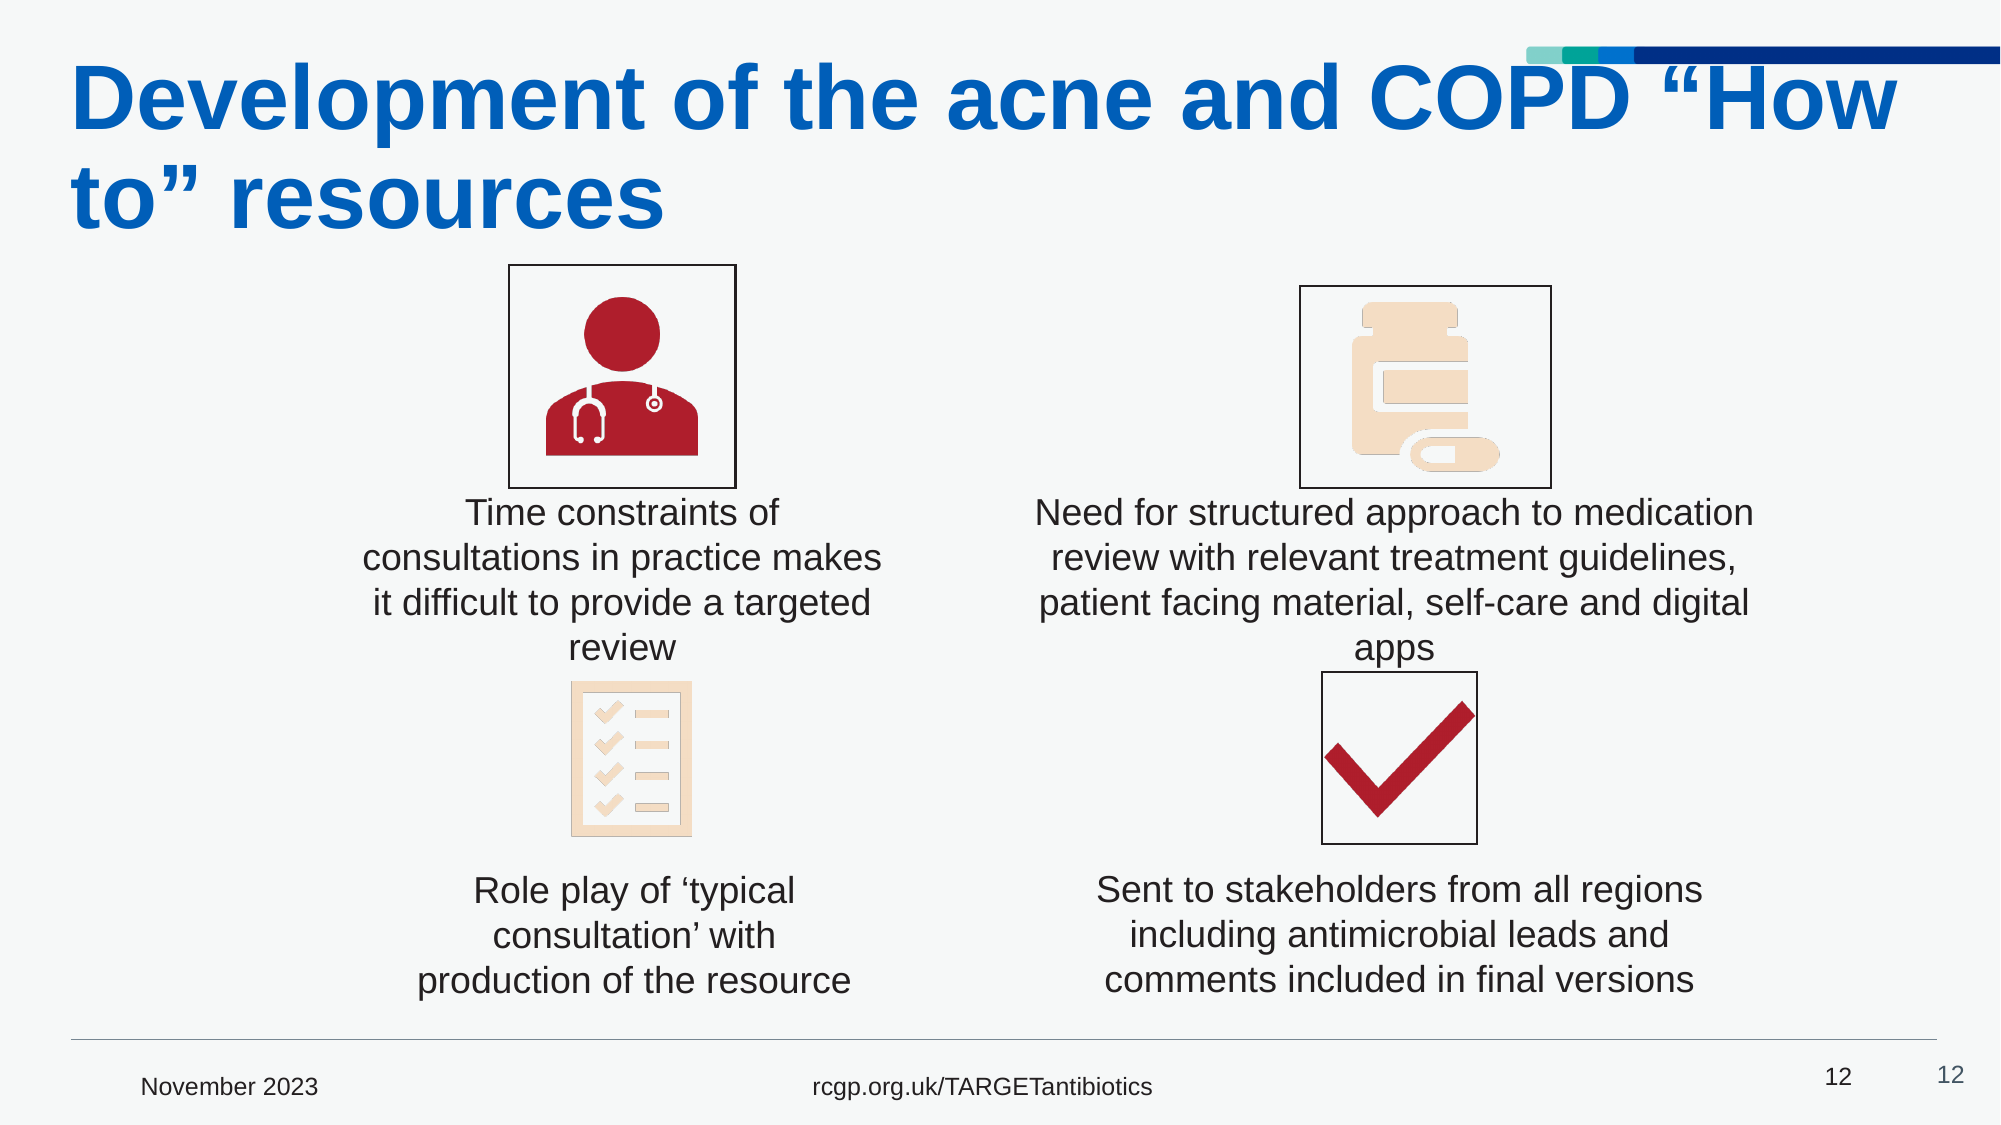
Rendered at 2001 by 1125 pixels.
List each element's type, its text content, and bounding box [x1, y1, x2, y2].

text_box [508, 264, 737, 487]
text_box rcgp.org.uk/TARGETantibiotics [645, 1055, 1321, 1116]
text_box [1021, 477, 1767, 632]
text_box [1299, 285, 1552, 477]
text_box [1321, 671, 1478, 845]
picture [1513, 41, 2001, 71]
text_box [1066, 864, 1733, 1080]
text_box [412, 866, 854, 1043]
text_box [350, 487, 894, 689]
title Development of the acne and COPD “How to” resources [70, 50, 1942, 121]
picture [538, 665, 725, 852]
text_box November 2023 [125, 1055, 576, 1116]
text_box 12 [1424, 1052, 1875, 1113]
